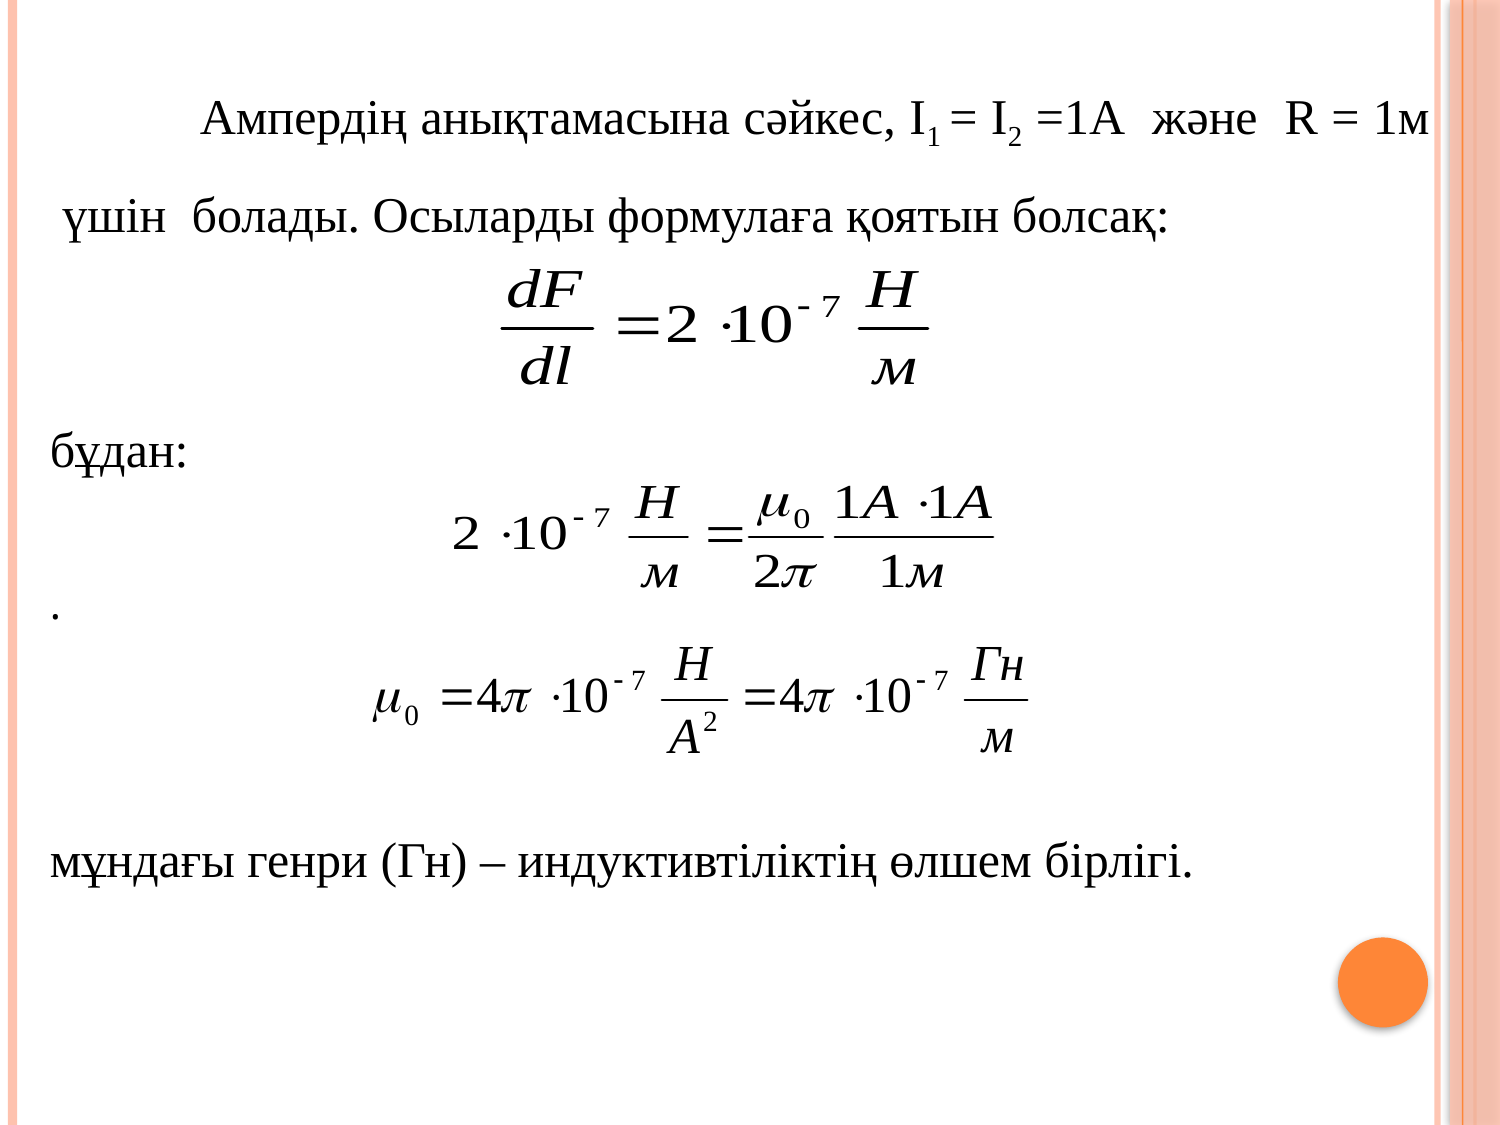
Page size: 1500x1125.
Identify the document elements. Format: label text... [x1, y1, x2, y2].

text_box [489, 254, 945, 398]
text_box Ампердің анықтамасына сәйкес, І1 = І2 =1А және R = 1м үшін болады. Осыларды формулаға қоятын болсақ: бұдан: . мұндағы генри (Гн) – индуктивтіліктің өлшем бірлігі. [35, 42, 1445, 1028]
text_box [362, 632, 1038, 764]
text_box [442, 467, 1007, 599]
